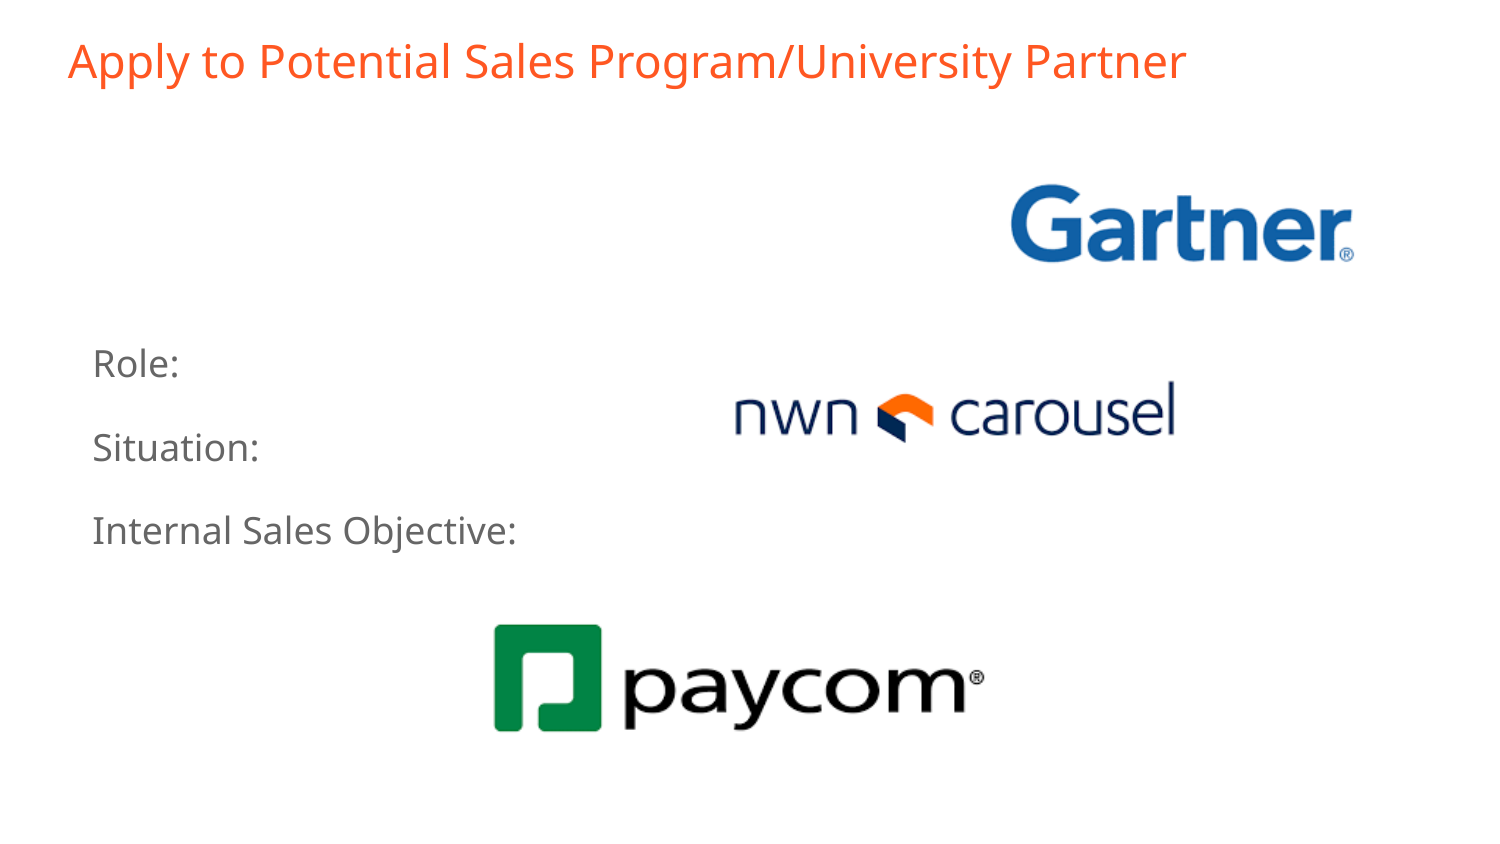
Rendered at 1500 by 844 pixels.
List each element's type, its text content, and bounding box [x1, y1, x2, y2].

picture [488, 567, 990, 814]
title Apply to Potential Sales Program/University Partner [52, 13, 1451, 108]
picture [726, 118, 1398, 532]
list Role: Situation: Internal Sales Objective: [77, 314, 1427, 760]
